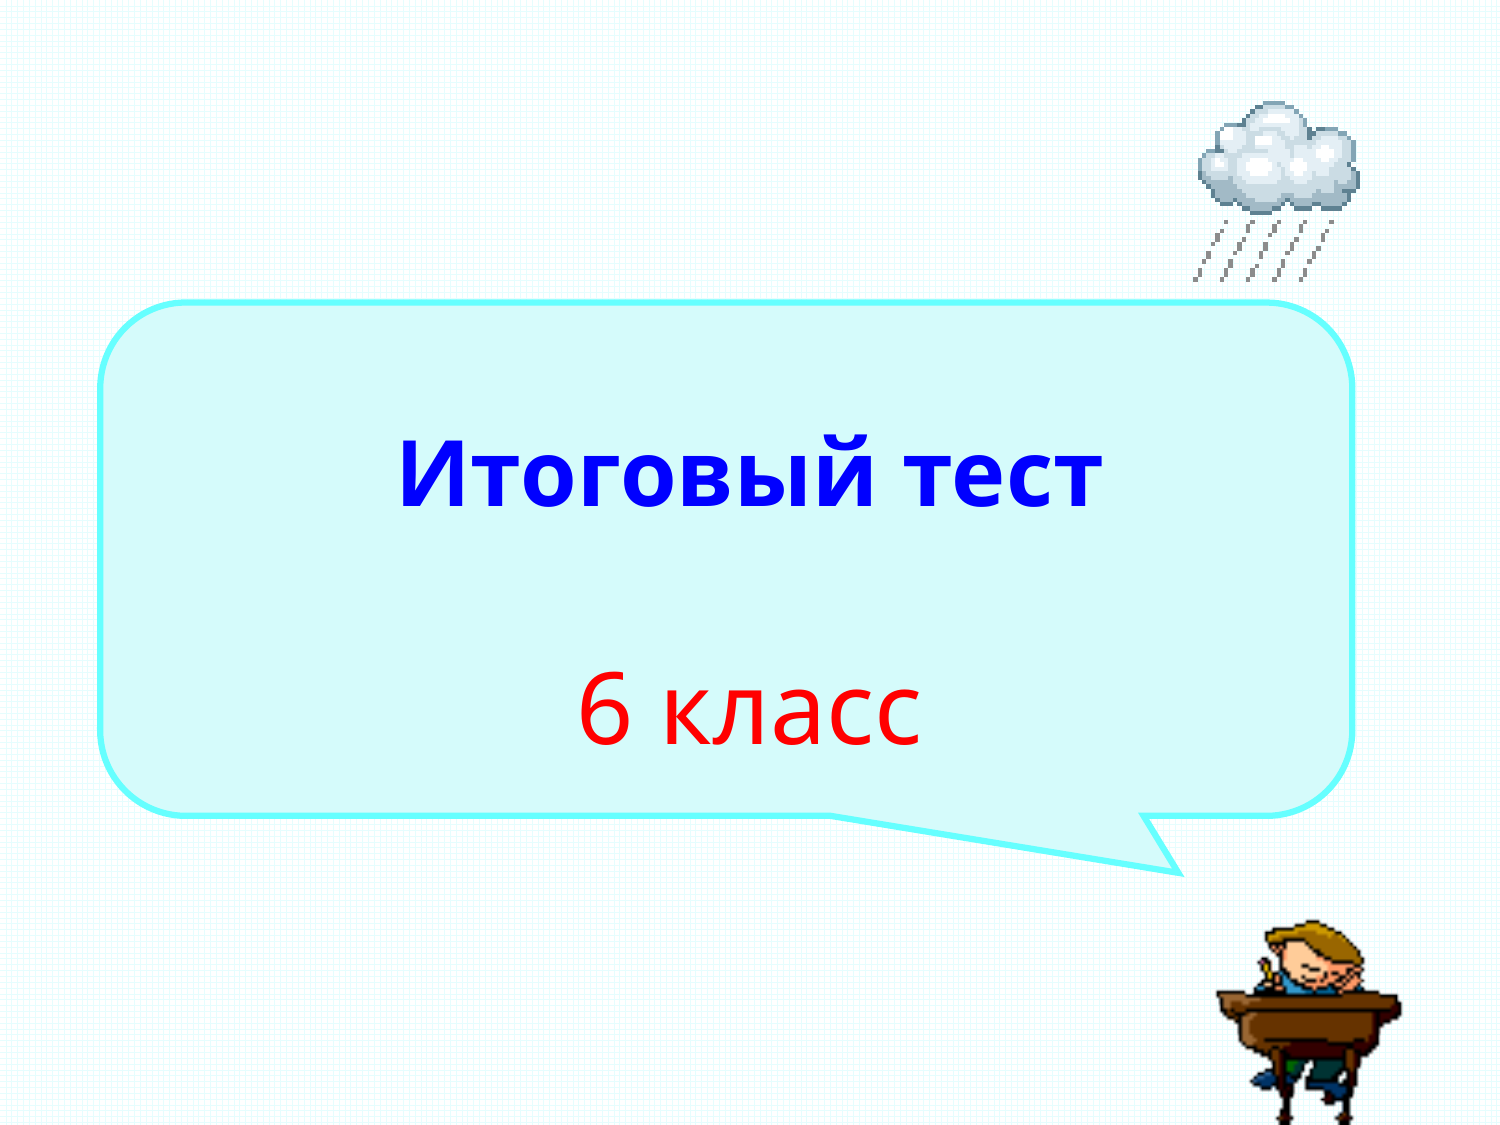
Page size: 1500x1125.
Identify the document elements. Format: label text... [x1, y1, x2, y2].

title Итоговый тест [112, 349, 1388, 591]
text_box [100, 302, 1353, 816]
subtitle 6 класс [224, 637, 1276, 926]
picture [1163, 101, 1400, 282]
picture [1205, 739, 1437, 1125]
